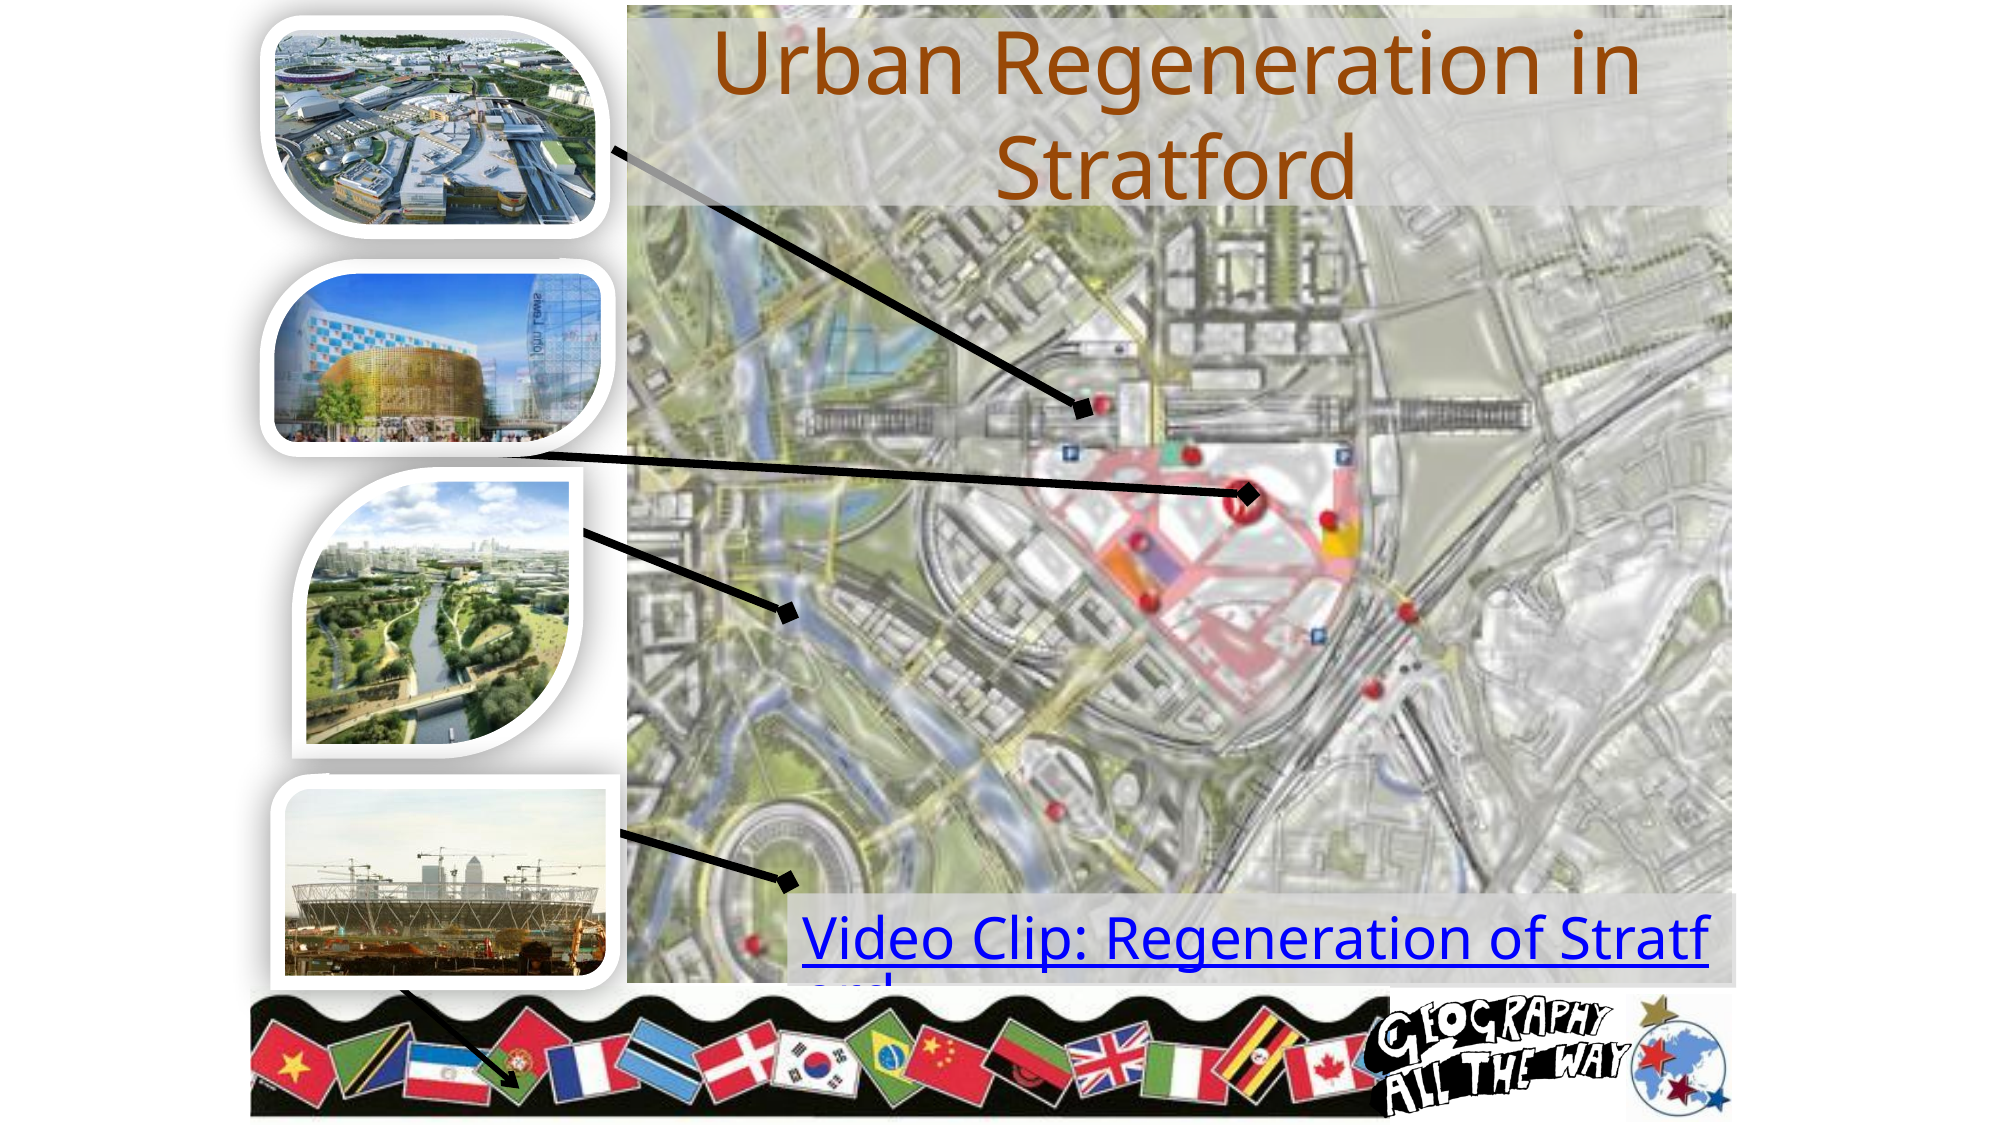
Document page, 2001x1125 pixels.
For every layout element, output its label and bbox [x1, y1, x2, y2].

text_box [250, 982, 1733, 1125]
picture [277, 781, 614, 984]
text_box [608, 357, 1249, 495]
picture [266, 266, 609, 450]
text_box [444, 991, 520, 1089]
picture [267, 22, 603, 232]
picture [298, 474, 577, 752]
picture [627, 5, 1732, 982]
text_box [612, 148, 1083, 410]
